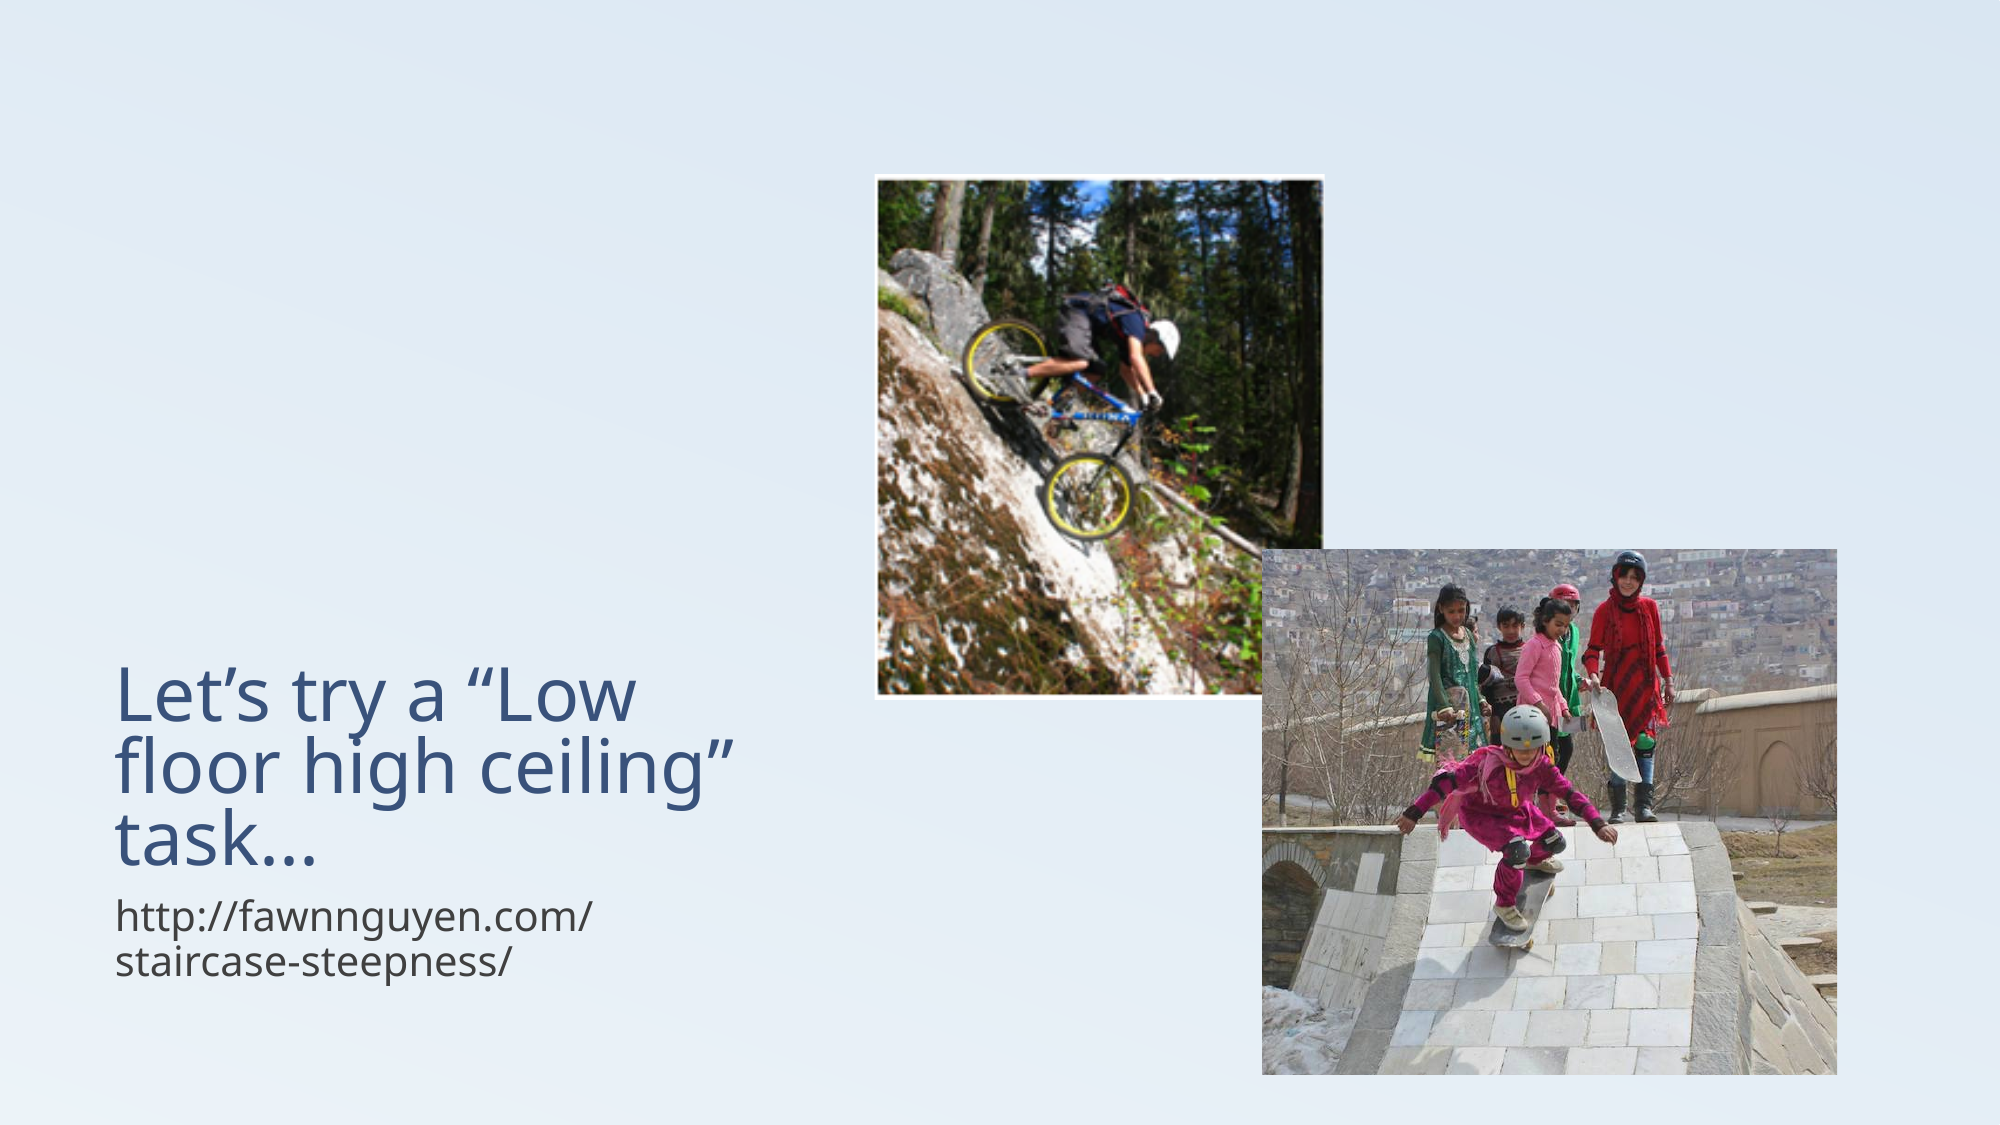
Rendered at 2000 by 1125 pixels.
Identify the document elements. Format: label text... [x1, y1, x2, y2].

title Let’s try a “Low floor high ceiling” task... [99, 112, 750, 887]
picture [1262, 549, 1838, 1088]
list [874, 174, 1325, 757]
list http://fawnnguyen.com/staircase-steepness/ [99, 887, 750, 1013]
